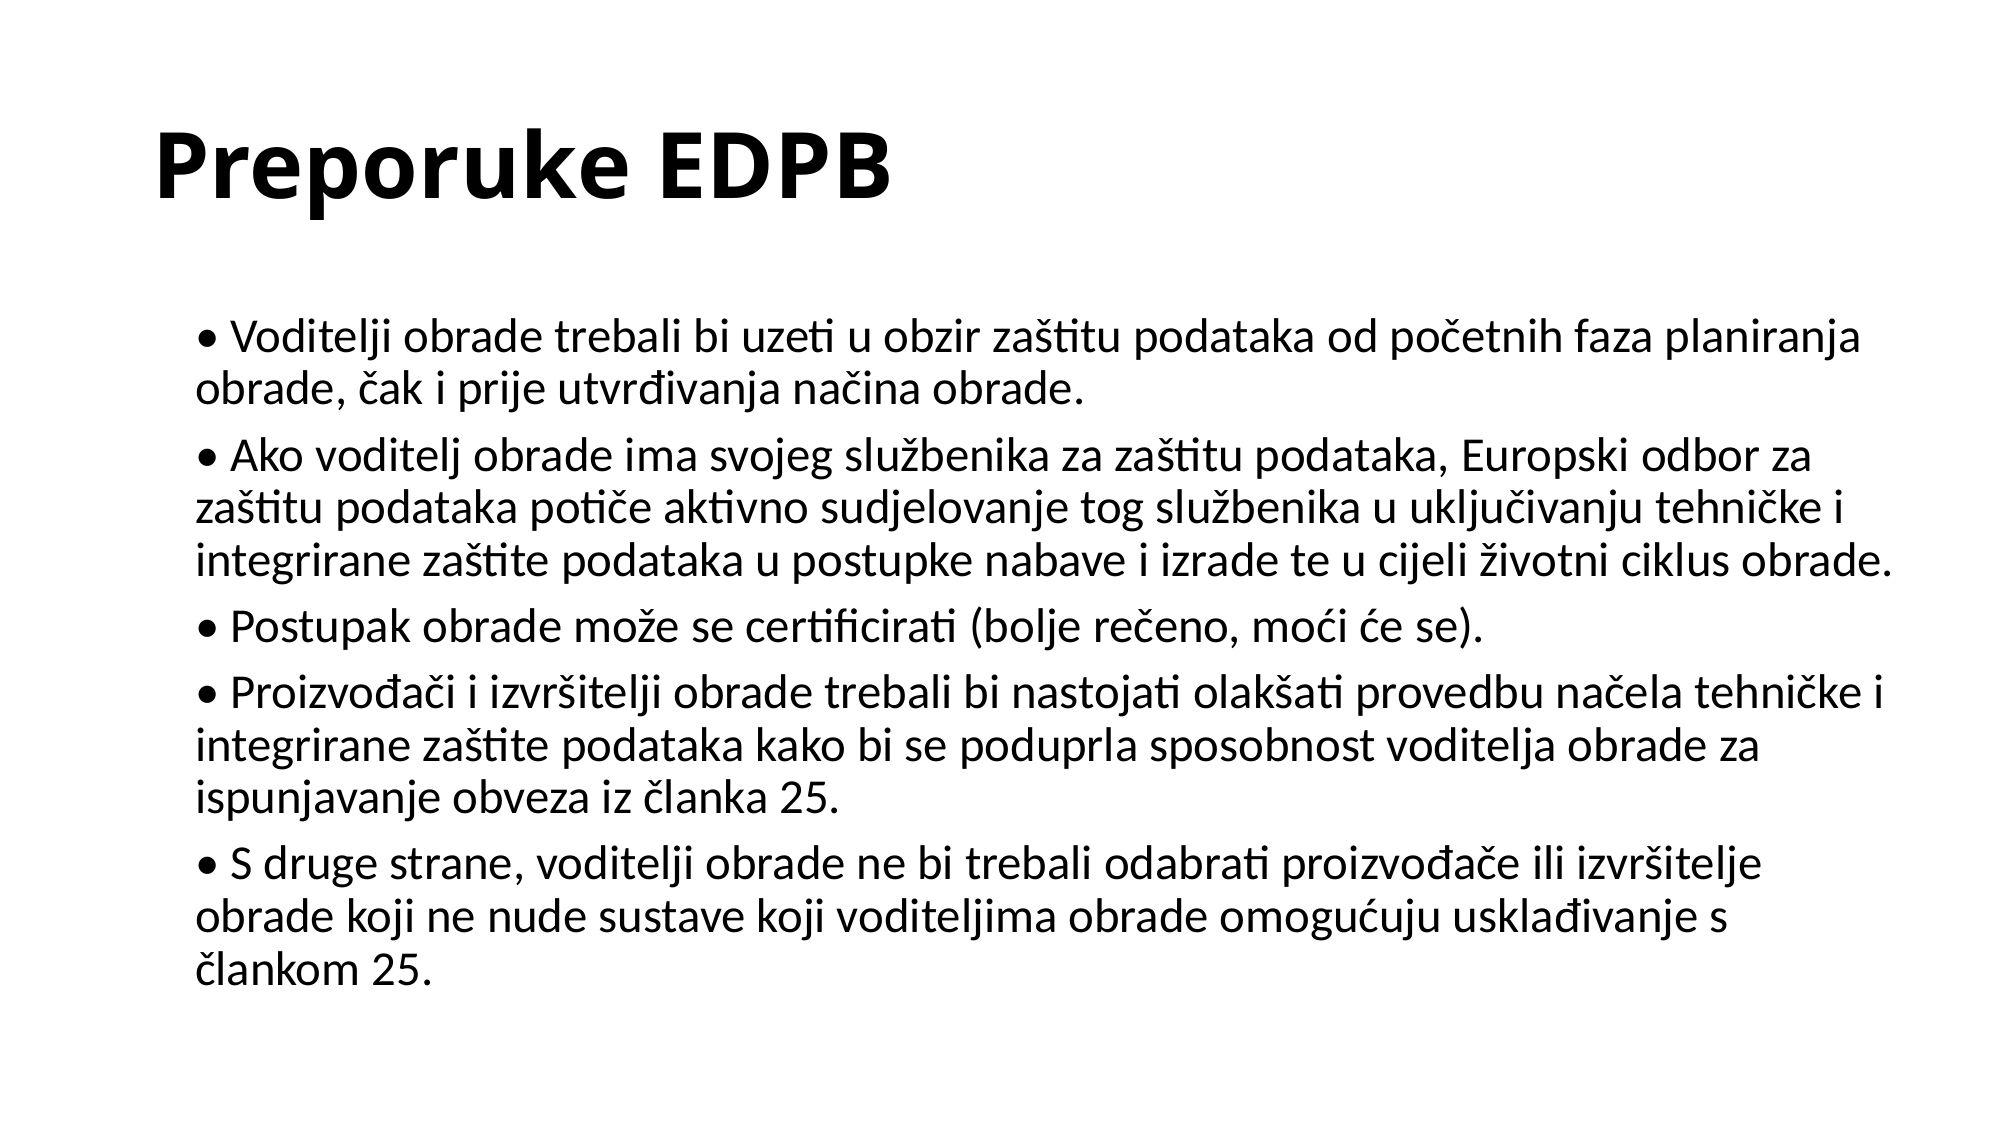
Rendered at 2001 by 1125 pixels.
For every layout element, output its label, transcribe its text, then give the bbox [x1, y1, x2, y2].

list • Voditelji obrade trebali bi uzeti u obzir zaštitu podataka od početnih faza planiranja obrade, čak i prije utvrđivanja načina obrade. • Ako voditelj obrade ima svojeg službenika za zaštitu podataka, Europski odbor za zaštitu podataka potiče aktivno sudjelovanje tog službenika u uključivanju tehničke i integrirane zaštite podataka u postupke nabave i izrade te u cijeli životni ciklus obrade. • Postupak obrade može se certificirati (bolje rečeno, moći će se). • Proizvođači i izvršitelji obrade trebali bi nastojati olakšati provedbu načela tehničke i integrirane zaštite podataka kako bi se poduprla sposobnost voditelja obrade za ispunjavanje obveza iz članka 25. • S druge strane, voditelji obrade ne bi trebali odabrati proizvođače ili izvršitelje obrade koji ne nude sustave koji voditeljima obrade omogućuju usklađivanje s člankom 25. [180, 302, 1915, 1036]
title Preporuke EDPB [137, 59, 1863, 278]
